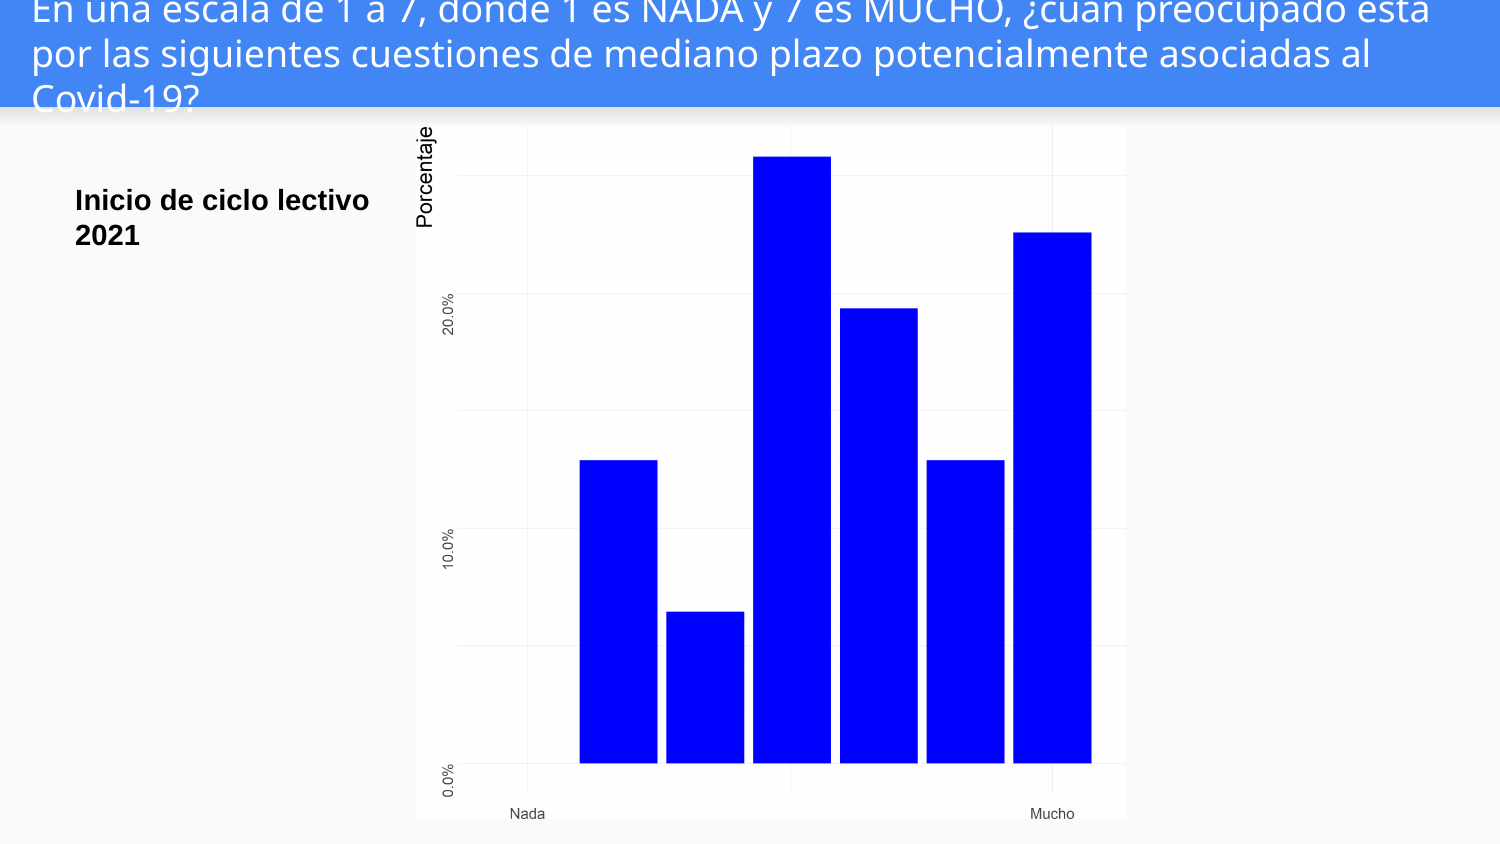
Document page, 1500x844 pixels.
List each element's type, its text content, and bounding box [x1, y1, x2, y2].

title En una escala de 1 a 7, donde 1 es NADA y 7 es MUCHO, ¿cuán preocupado está por las siguientes cuestiones de mediano plazo potencialmente asociadas al Covid-19? [16, 2, 1464, 102]
text_box Inicio de ciclo lectivo 2021 [60, 166, 392, 275]
picture [416, 126, 1126, 819]
